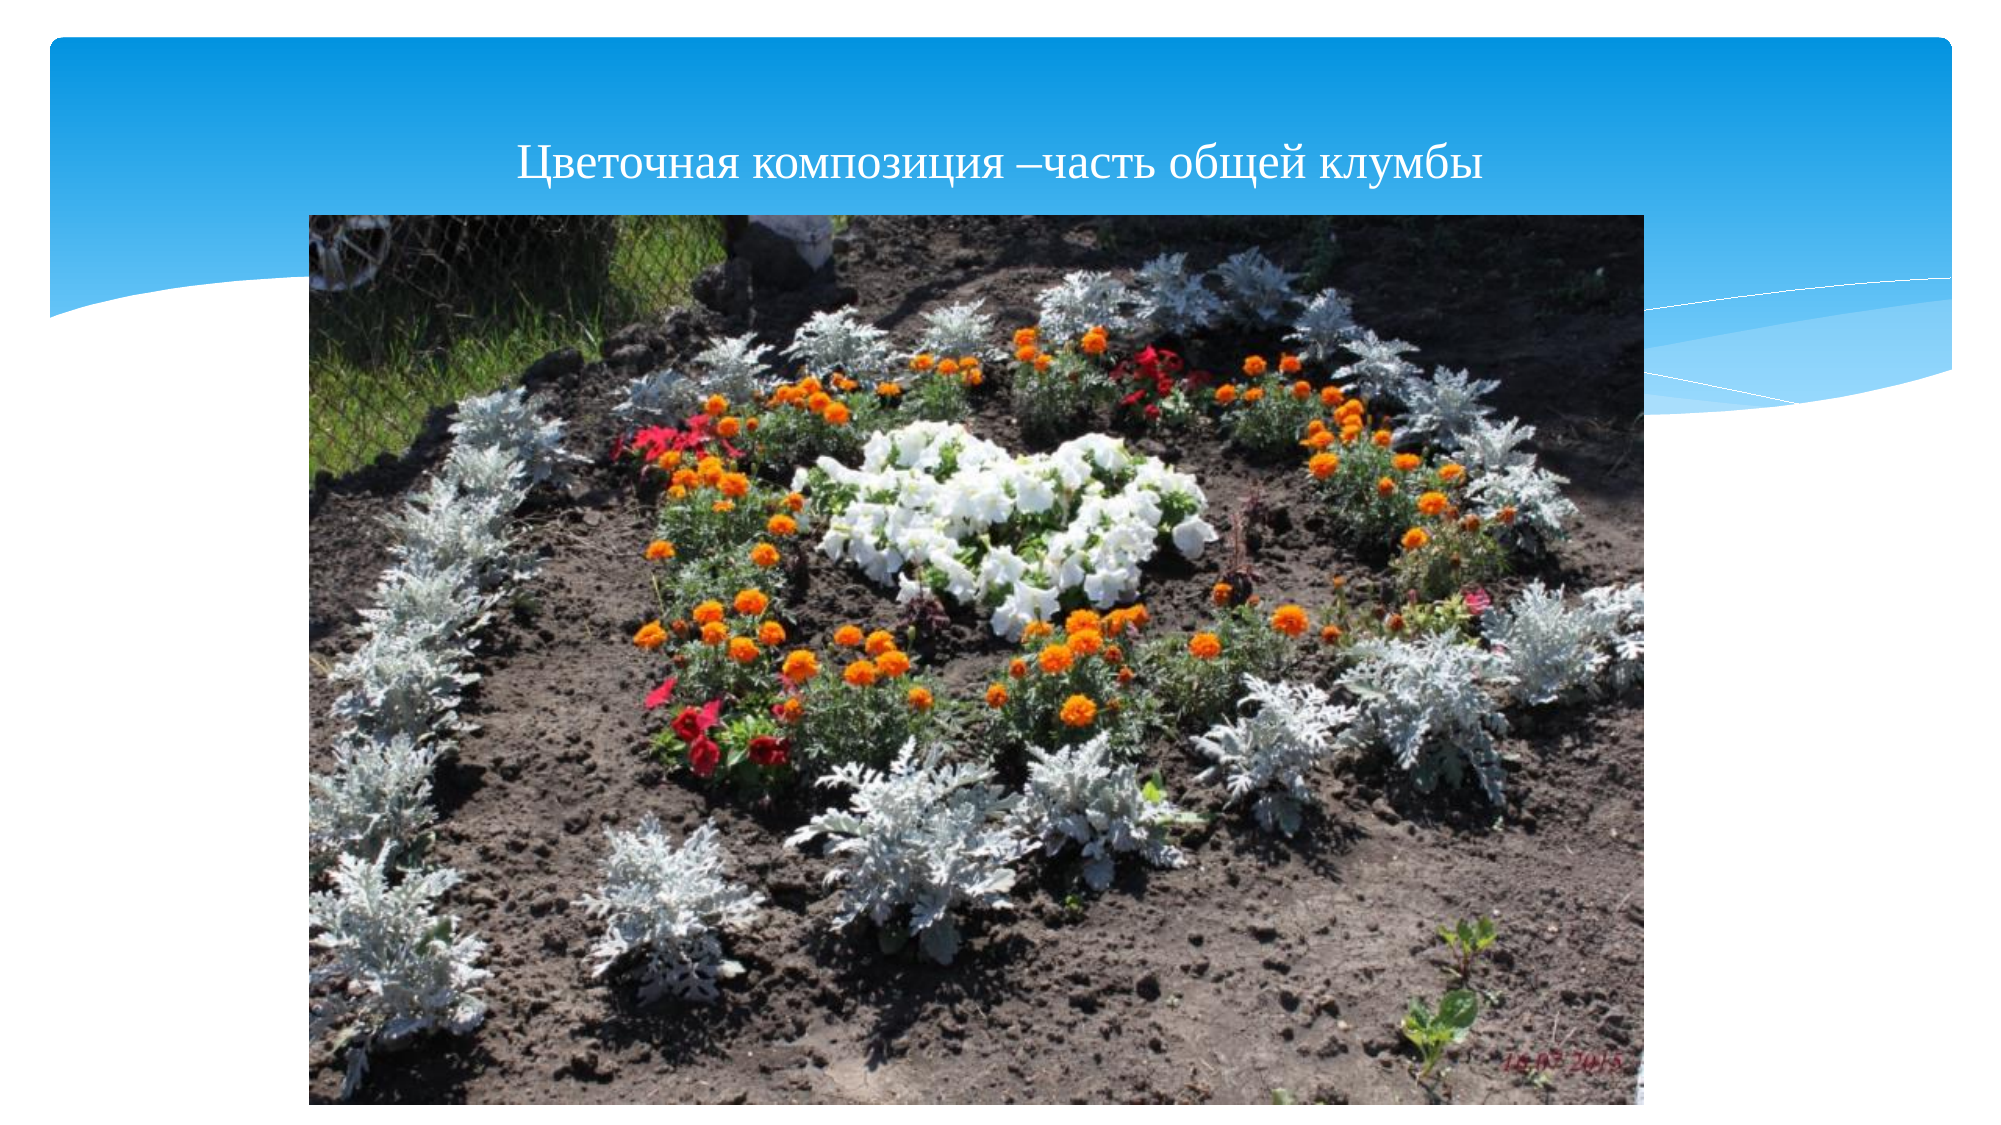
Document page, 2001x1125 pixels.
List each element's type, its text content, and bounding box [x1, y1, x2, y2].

title Цветочная композиция –часть общей клумбы [99, 55, 1900, 261]
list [308, 215, 1645, 1106]
